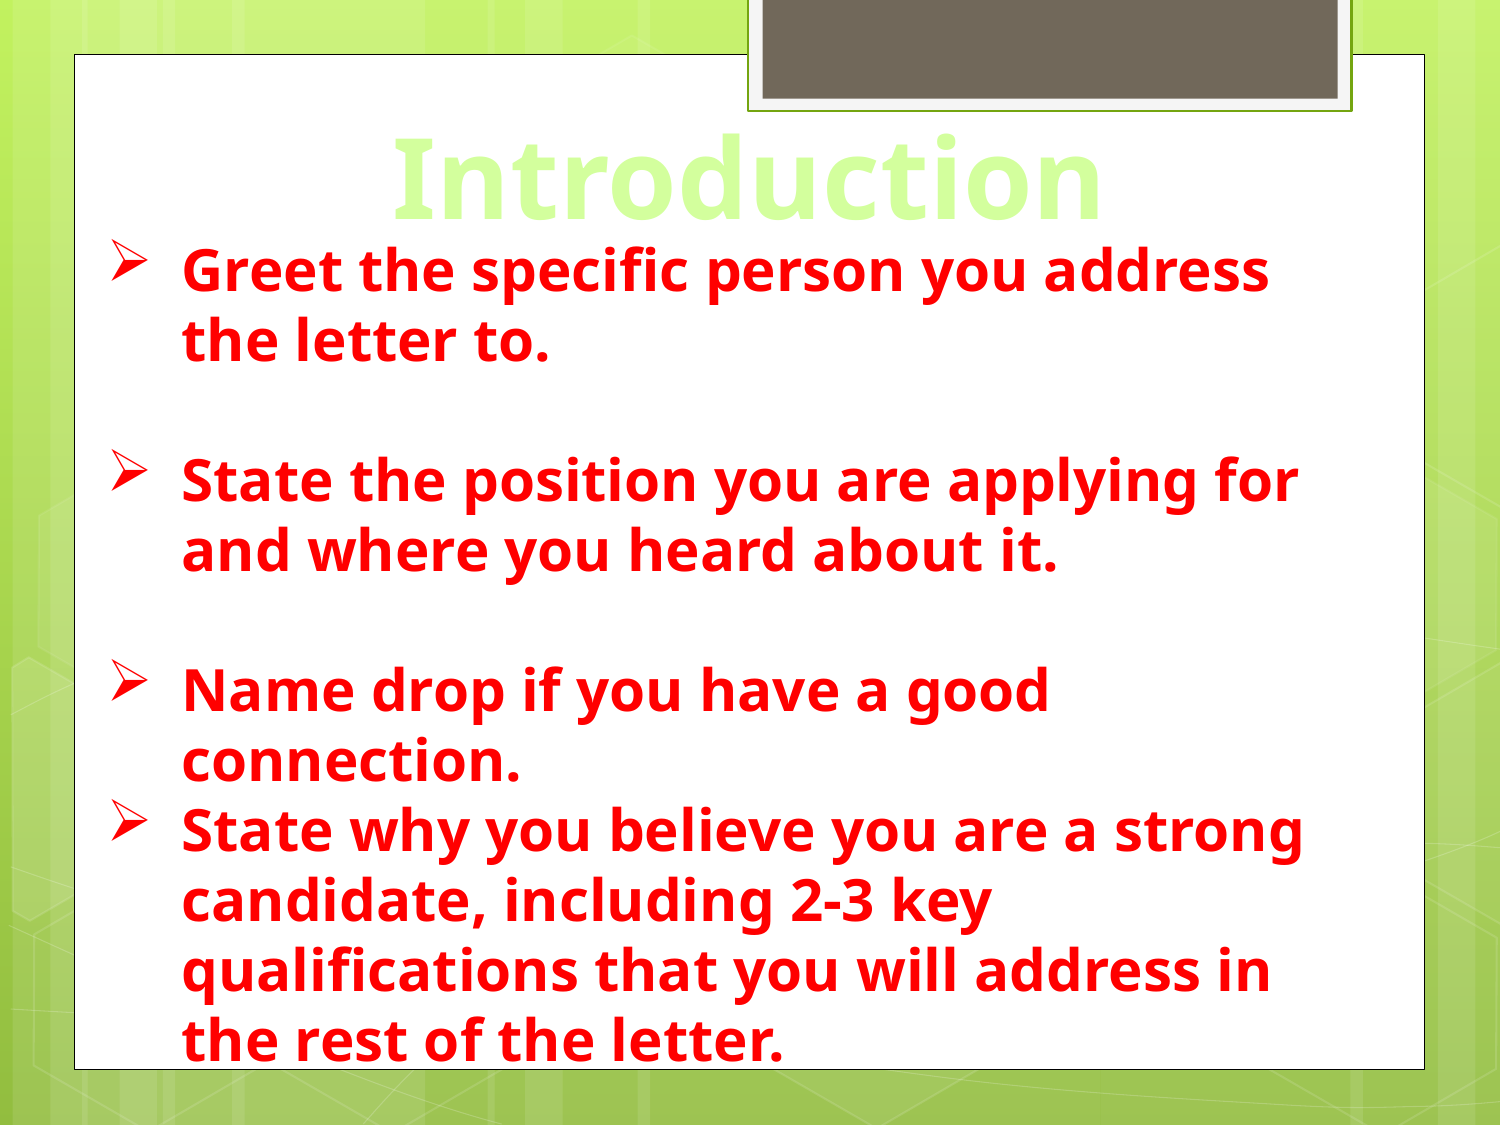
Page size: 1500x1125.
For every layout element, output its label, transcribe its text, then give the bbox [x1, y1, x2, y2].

text_box Greet the specific person you address the letter to. State the position you are applying for and where you heard about it. Name drop if you have a good connection. State why you believe you are a strong candidate, including 2-3 key qualifications that you will address in the rest of the letter. [91, 225, 1392, 1081]
text_box Introduction [377, 99, 1123, 250]
